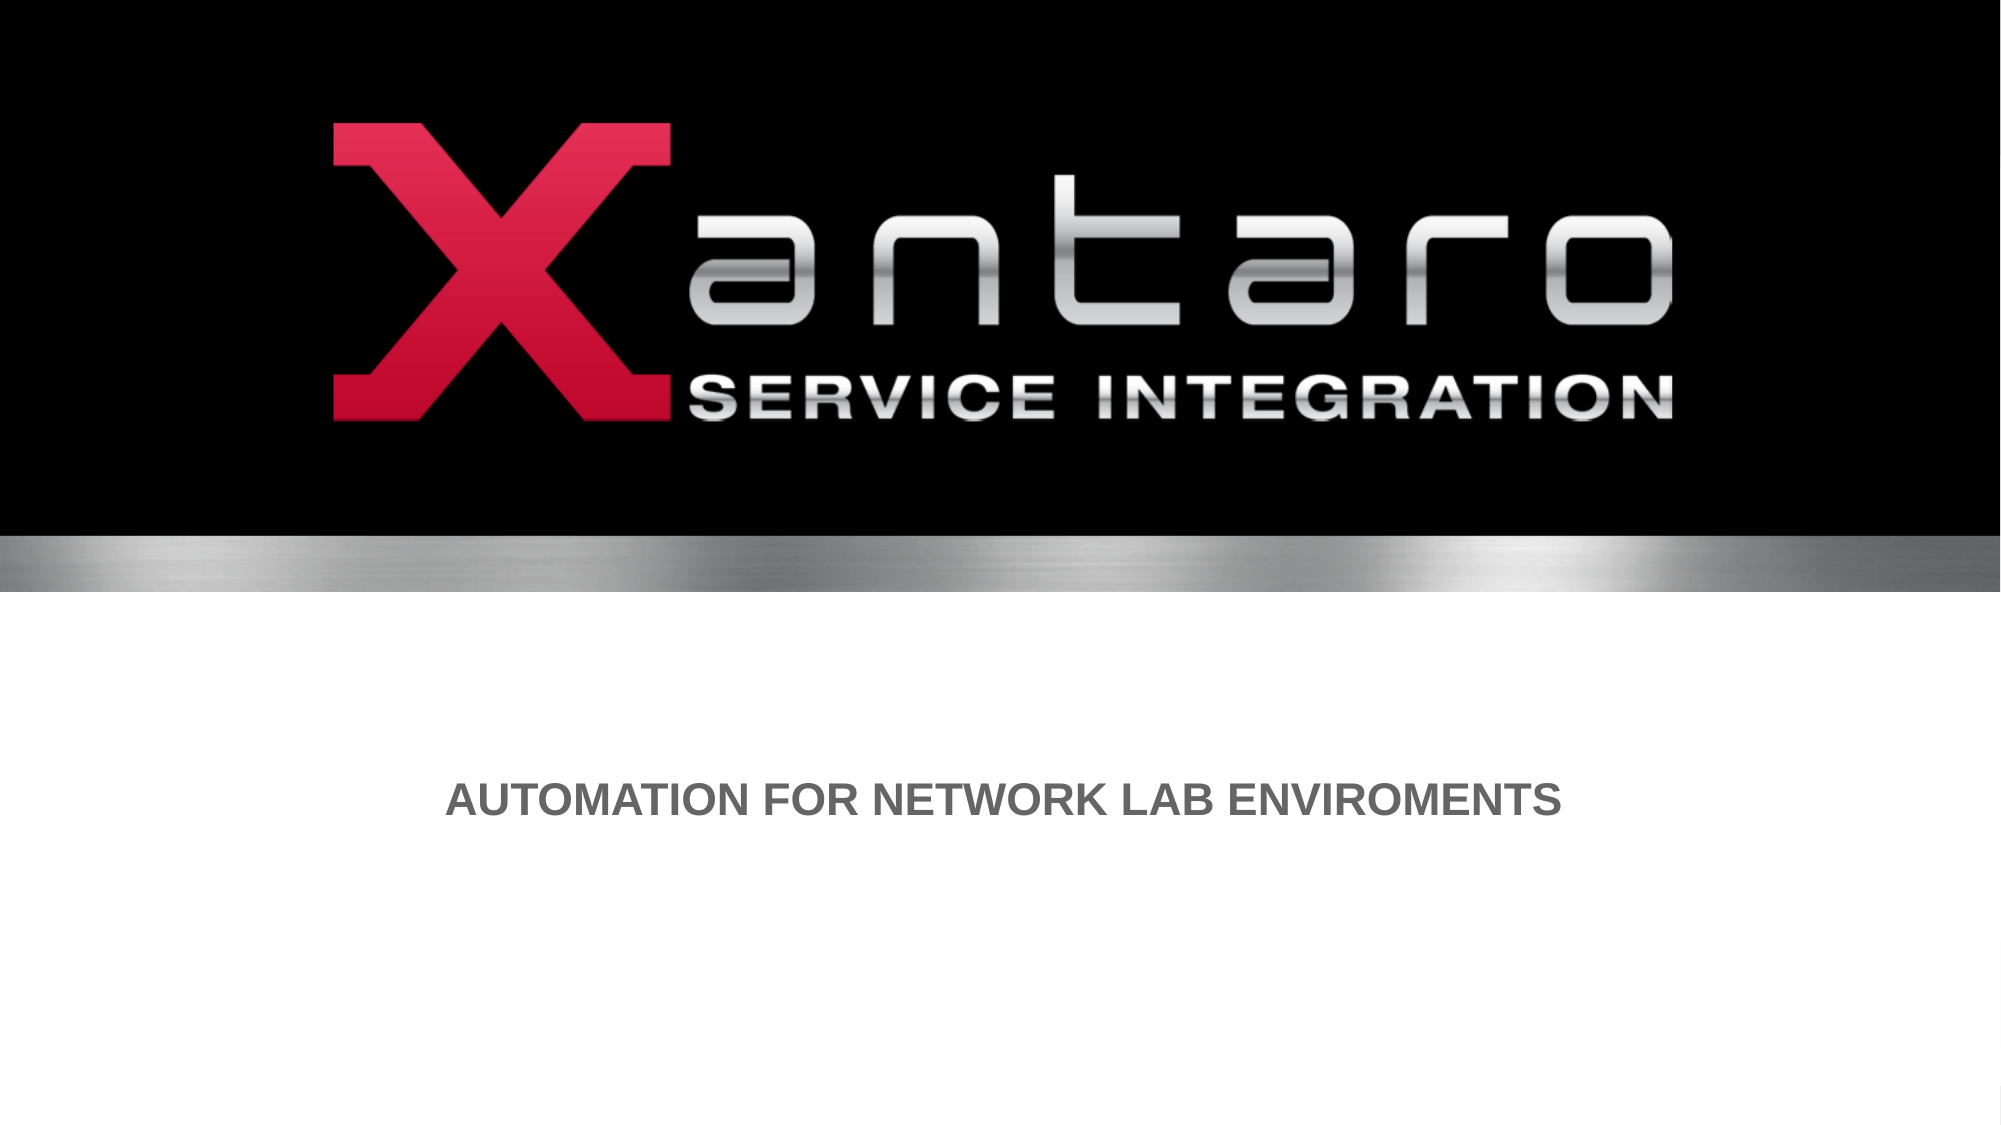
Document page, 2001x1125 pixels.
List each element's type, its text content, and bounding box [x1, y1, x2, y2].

picture [0, 0, 2001, 592]
title Automation for Network Lab Enviroments [147, 595, 1861, 832]
